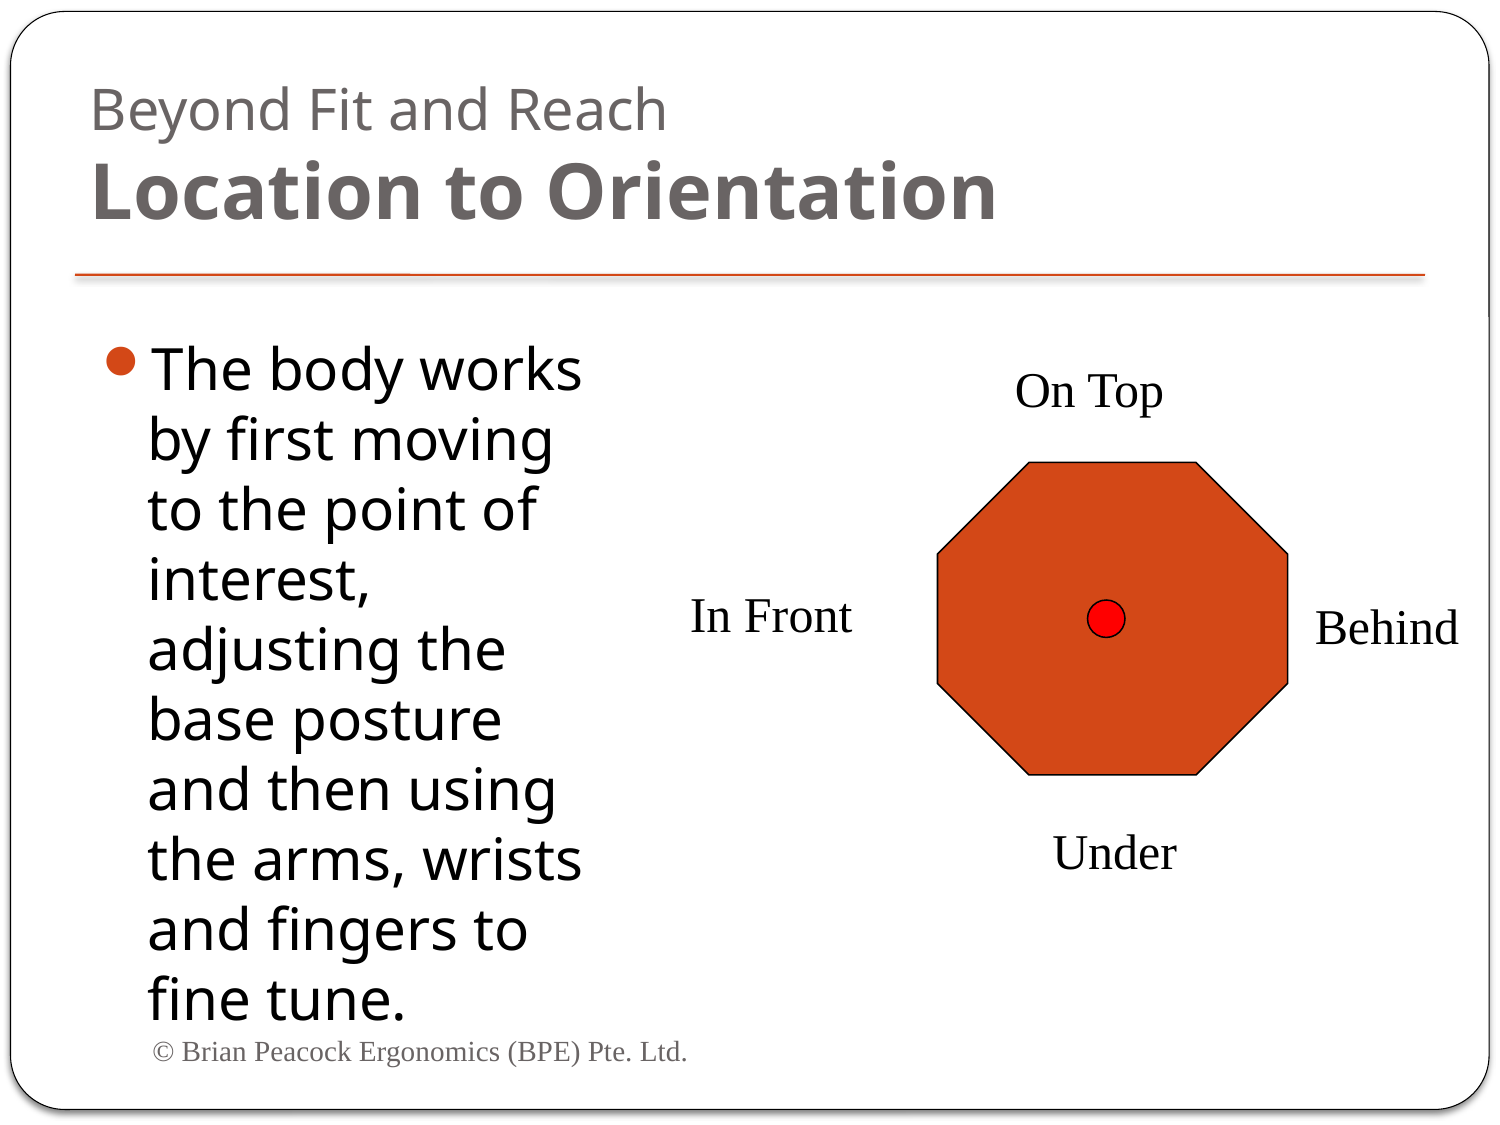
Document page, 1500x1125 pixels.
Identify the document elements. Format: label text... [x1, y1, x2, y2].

footer © Brian Peacock Ergonomics (BPE) Pte. Ltd. [137, 1012, 788, 1088]
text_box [674, 349, 1500, 888]
title Beyond Fit and Reach Location to Orientation [75, 62, 1350, 250]
list The body works by first moving to the point of interest, adjusting the base posture and then using the arms, wrists and fingers to fine tune. [87, 324, 638, 913]
